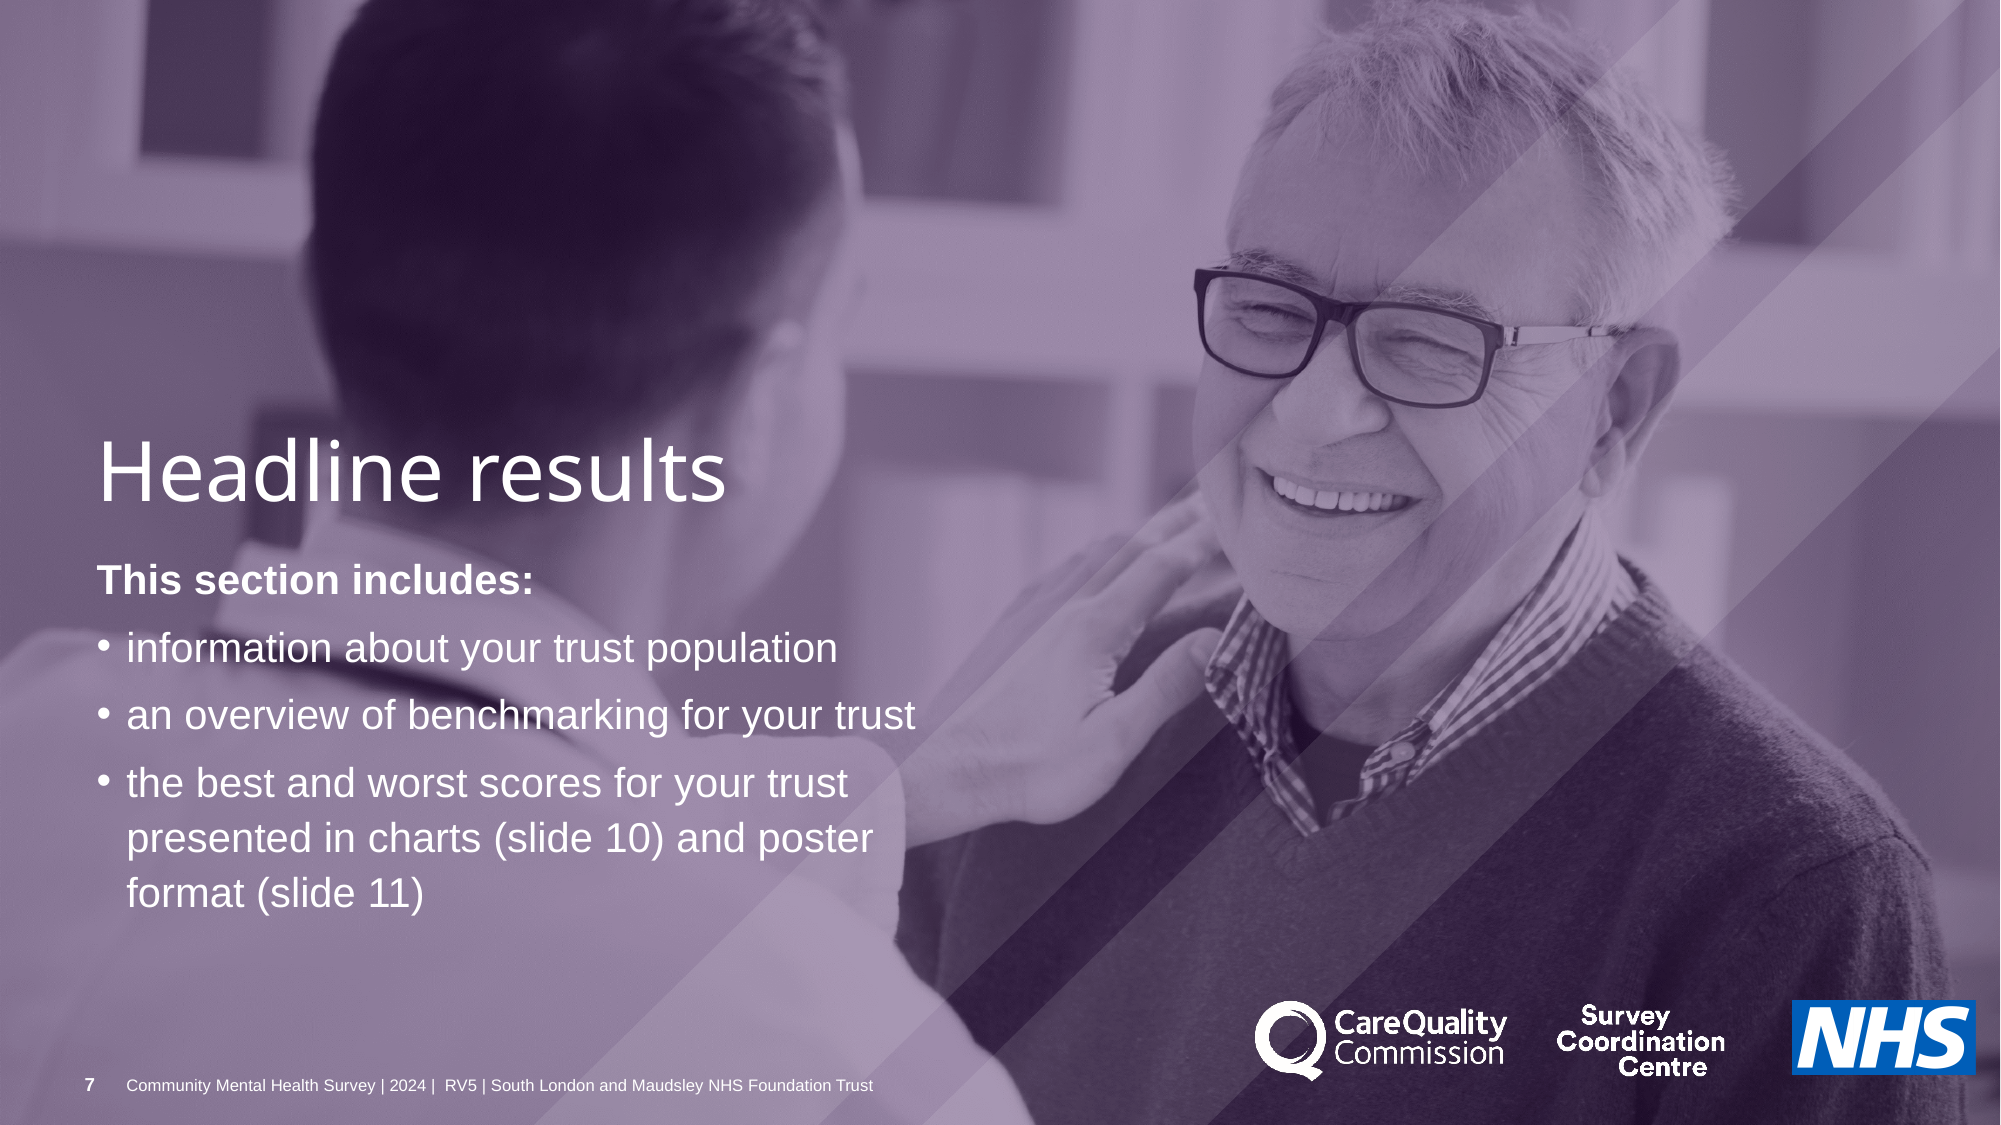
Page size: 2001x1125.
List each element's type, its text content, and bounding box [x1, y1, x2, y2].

picture [1792, 1000, 1976, 1075]
picture [1554, 1001, 1727, 1079]
text_box This section includes: information about your trust population an overview of benchmarking for your trust the best and worst scores for your trust presented in charts (slide 10) and poster format (slide 11) [96, 547, 943, 916]
title Headline results [96, 429, 1315, 520]
text_box 7 [84, 1065, 122, 1125]
picture [1243, 989, 1514, 1091]
